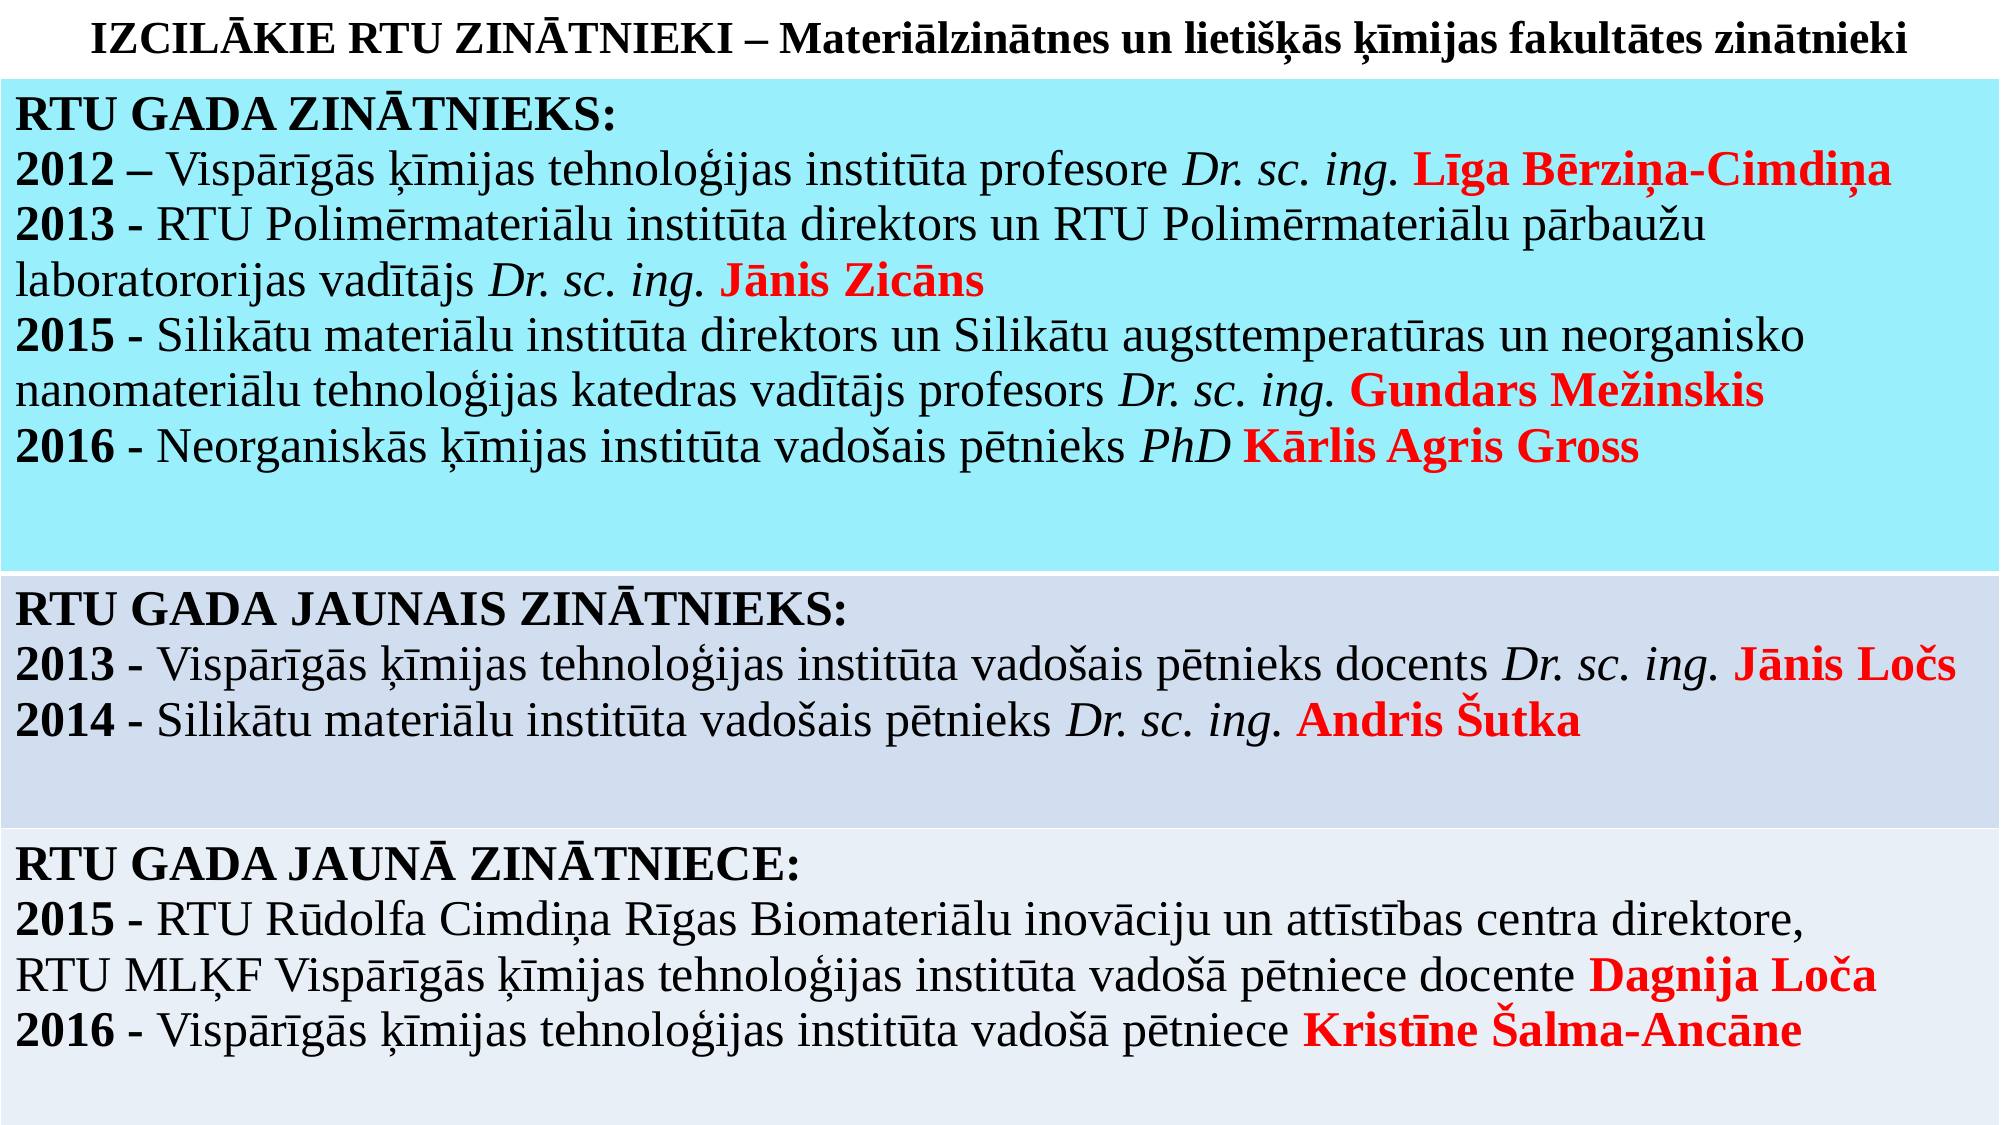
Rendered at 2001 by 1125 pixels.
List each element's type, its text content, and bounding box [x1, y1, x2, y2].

text_box IZCILĀKIE RTU ZINĀTNIEKI – Materiālzinātnes un lietišķās ķīmijas fakultātes zinātnieki [0, 0, 2000, 70]
table_header RTU GADA ZINĀTNIEKS: 2012 – Vispārīgās ķīmijas tehnoloģijas institūta profesore Dr. sc. ing. Līga Bērziņa-Cimdiņa 2013 - RTU Polimērmateriālu institūta direktors un RTU Polimērmateriālu pārbaužu laboratororijas vadītājs Dr. sc. ing. Jānis Zicāns 2015 - Silikātu materiālu institūta direktors un Silikātu augsttemperatūras un neorganisko nanomateriālu tehnoloģijas katedras vadītājs profesors Dr. sc. ing. Gundars Mežinskis 2016 - Neorganiskās ķīmijas institūta vadošais pētnieks PhD Kārlis Agris Gross [1, 79, 1999, 571]
table_cell RTU GADA JAUNĀ ZINĀTNIECE: 2015 - RTU Rūdolfa Cimdiņa Rīgas Biomateriālu inovāciju un attīstības centra direktore, RTU MLĶF Vispārīgās ķīmijas tehnoloģijas institūta vadošā pētniece docente Dagnija Loča 2016 - Vispārīgās ķīmijas tehnoloģijas institūta vadošā pētniece Kristīne Šalma-Ancāne [1, 829, 1999, 1125]
table_cell RTU GADA JAUNAIS ZINĀTNIEKS: 2013 - Vispārīgās ķīmijas tehnoloģijas institūta vadošais pētnieks docents Dr. sc. ing. Jānis Ločs 2014 - Silikātu materiālu institūta vadošais pētnieks Dr. sc. ing. Andris Šutka [1, 576, 1999, 828]
